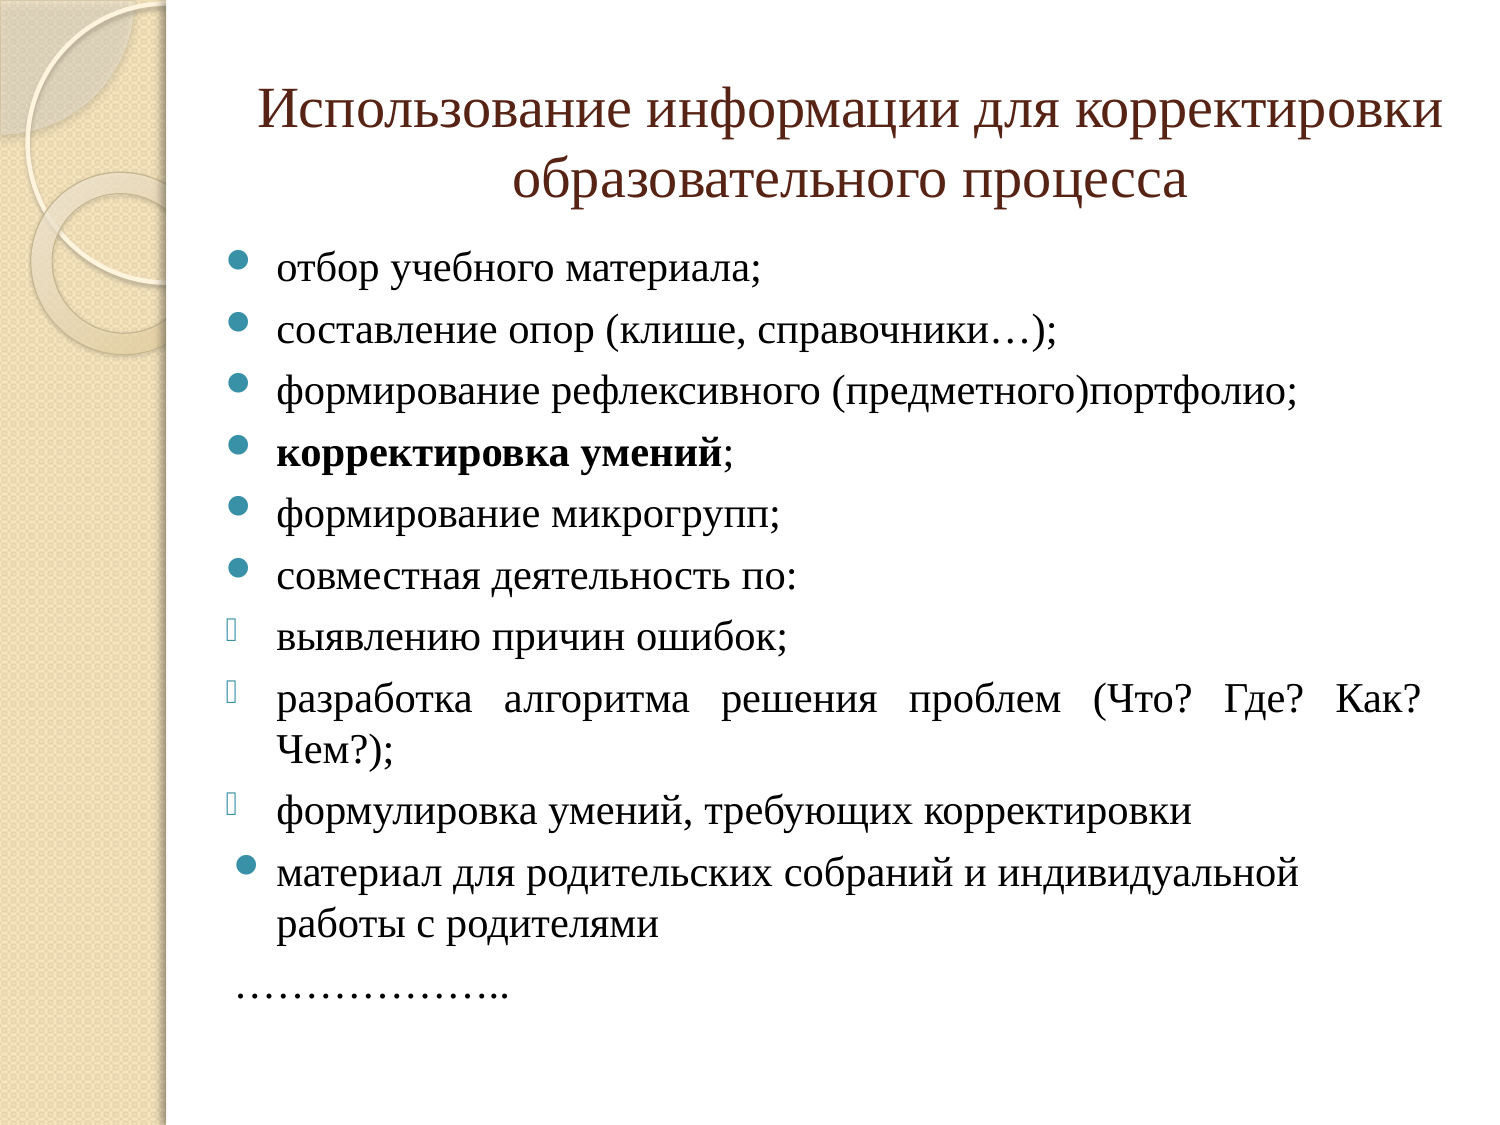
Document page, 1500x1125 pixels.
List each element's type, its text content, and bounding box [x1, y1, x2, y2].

list отбор учебного материала; составление опор (клише, справочники…); формирование рефлексивного (предметного)портфолио; корректировка умений; формирование микрогрупп; совместная деятельность по: выявлению причин ошибок; разработка алгоритма решения проблем (Что? Где? Как? Чем?); формулировка умений, требующих корректировки материал для родительских собраний и индивидуальной работы с родителями ……………….. [206, 231, 1437, 1020]
title Использование информации для корректировки образовательного процесса [235, 45, 1466, 233]
